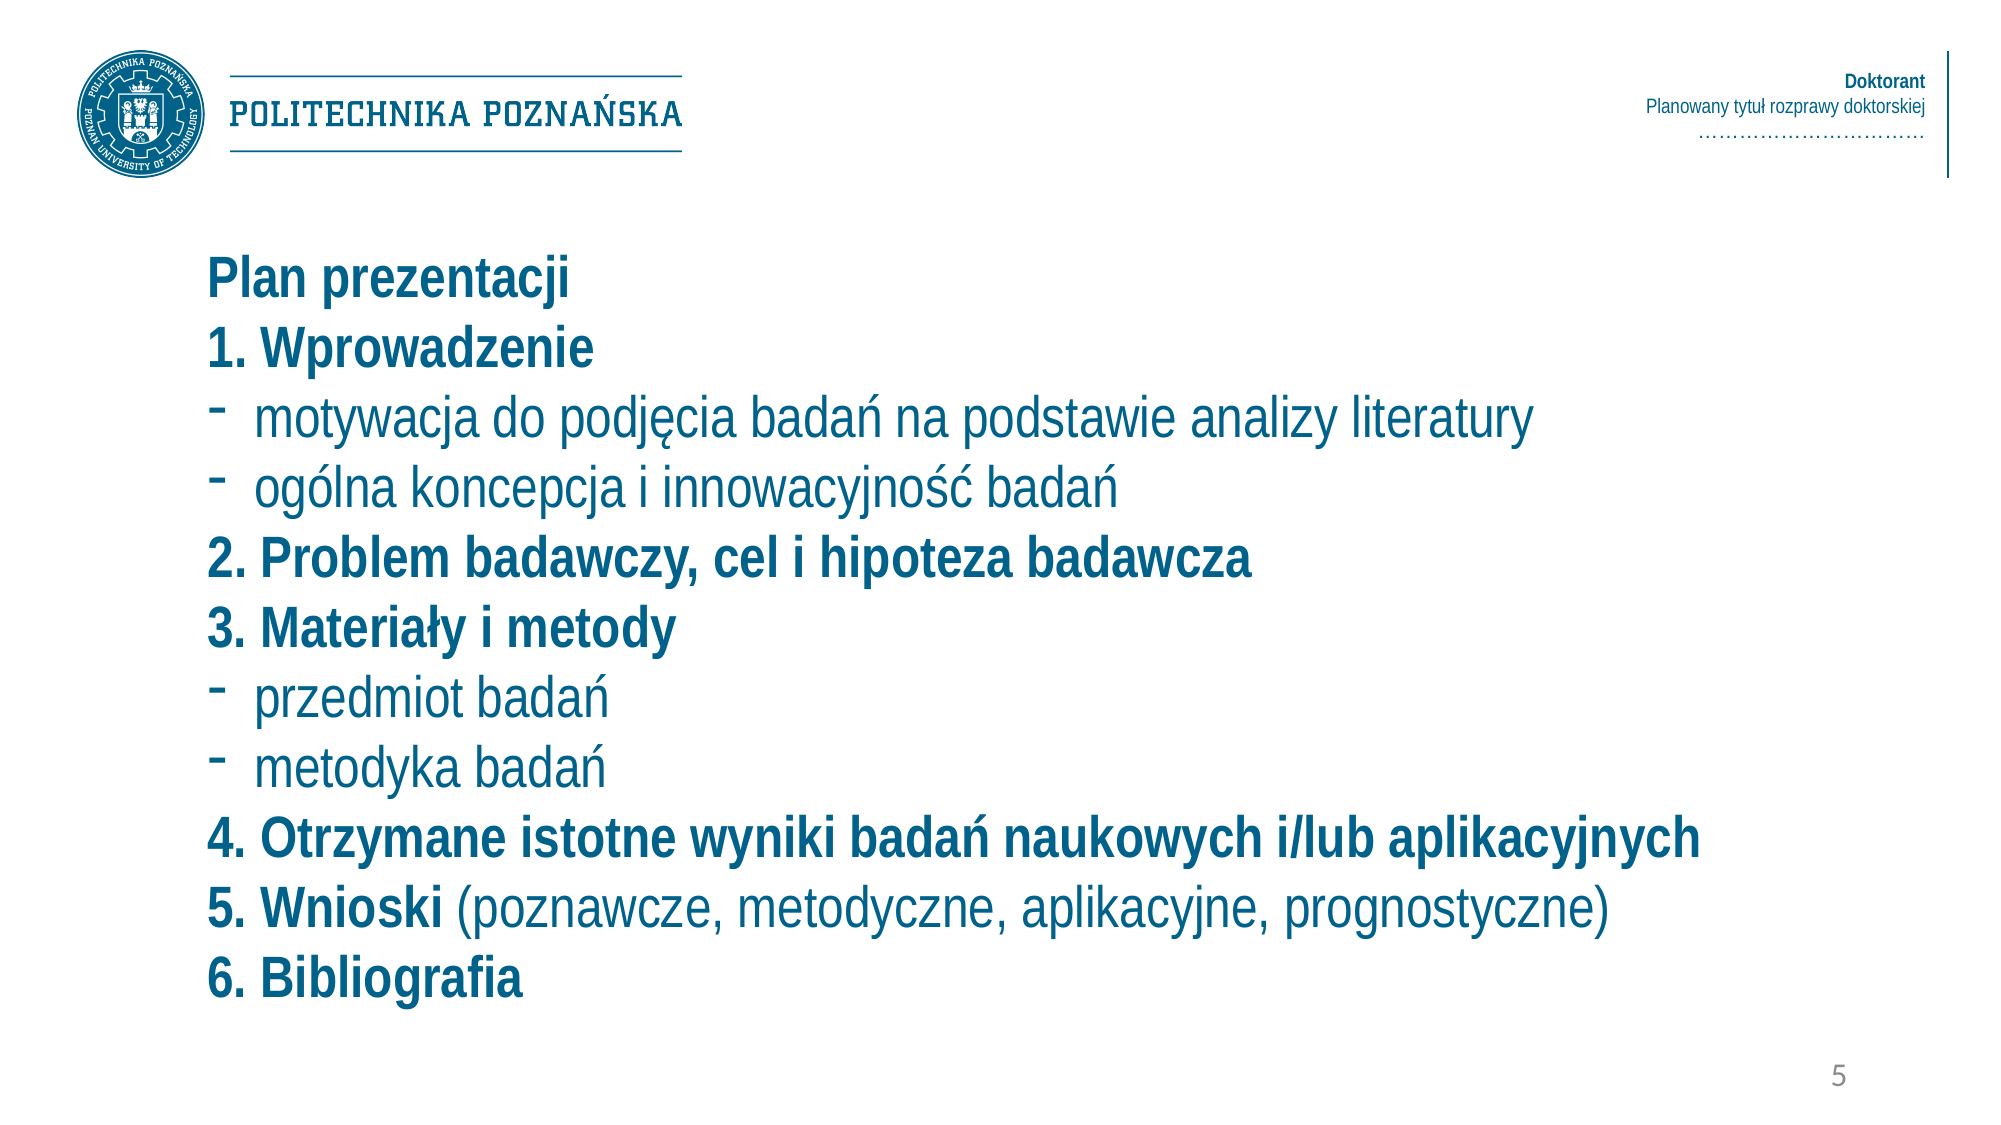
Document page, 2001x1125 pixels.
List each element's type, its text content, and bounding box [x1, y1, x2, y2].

slide_number 5 [1412, 1042, 1863, 1103]
picture [135, 99, 146, 112]
picture [122, 128, 157, 141]
picture [149, 102, 157, 125]
picture [124, 102, 131, 125]
picture [152, 50, 682, 178]
text_box Plan prezentacji 1. Wprowadzenie motywacja do podjęcia badań na podstawie analizy literatury ogólna koncepcja i innowacyjność badań 2. Problem badawczy, cel i hipoteza badawcza 3. Materiały i metody przedmiot badań metodyka badań 4. Otrzymane istotne wyniki badań naukowych i/lub aplikacyjnych 5. Wnioski (poznawcze, metodyczne, aplikacyjne, prognostyczne) 6. Bibliografia [192, 231, 1767, 1017]
picture [132, 85, 149, 94]
text_box Doktorant Planowany tytuł rozprawy doktorskiej …………………………… [1077, 60, 1941, 176]
picture [77, 127, 128, 178]
picture [135, 116, 146, 125]
picture [77, 50, 130, 101]
